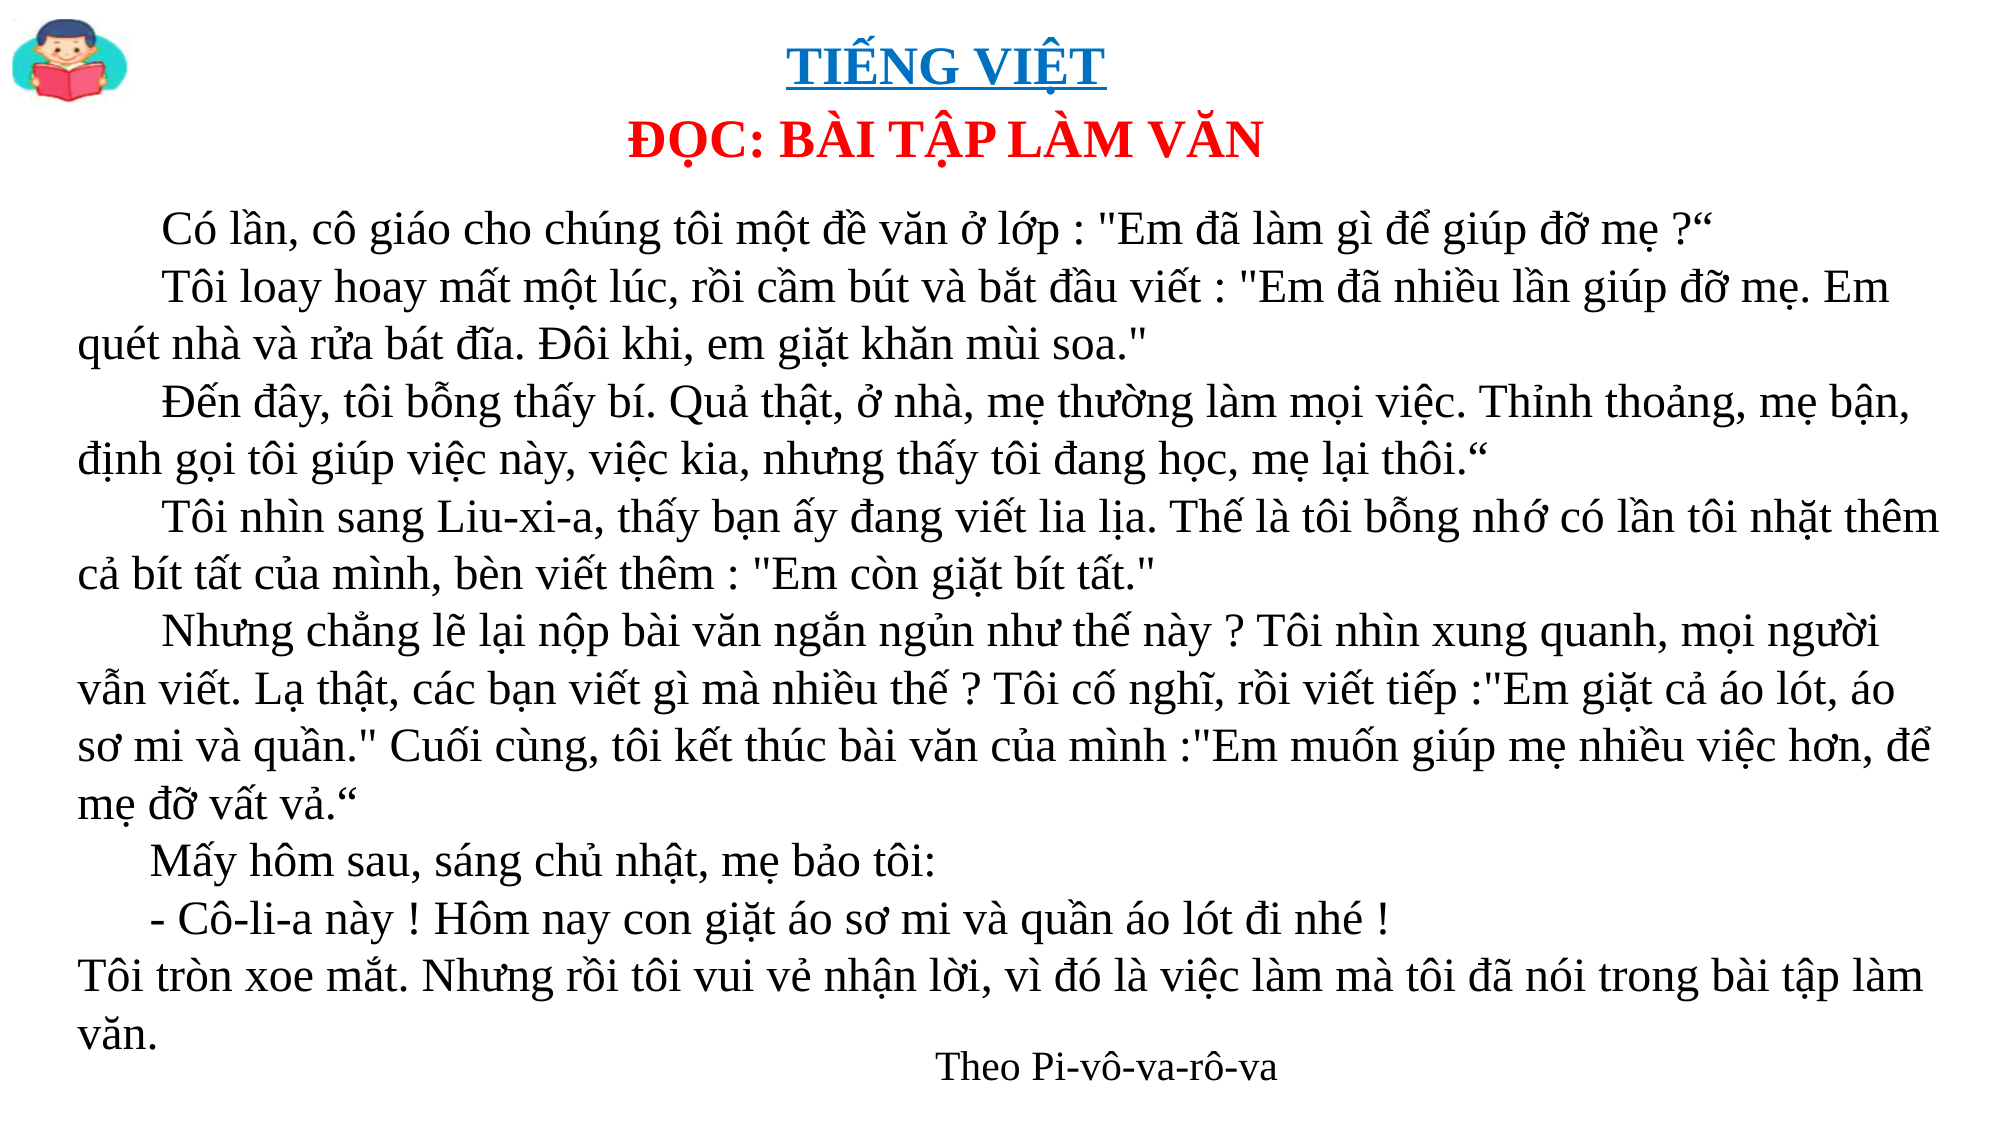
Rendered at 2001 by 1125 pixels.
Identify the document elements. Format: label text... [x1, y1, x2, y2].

text_box Theo Pi-vô-va-rô-va [910, 1066, 1501, 1097]
picture [12, 18, 134, 104]
text_box Có lần, cô giáo cho chúng tôi một đề văn ở lớp : "Em đã làm gì để giúp đỡ mẹ ?“ Tôi loay hoay mất một lúc, rồi cầm bút và bắt đầu viết : "Em đã nhiều lần giúp đỡ mẹ. Em quét nhà và rửa bát đĩa. Đôi khi, em giặt khăn mùi soa." Đến đây, tôi bỗng thấy bí. Quả thật, ở nhà, mẹ thường làm mọi việc. Thỉnh thoảng, mẹ bận, định gọi tôi giúp việc này, việc kia, nhưng thấy tôi đang học, mẹ lại thôi.“ Tôi nhìn sang Liu-xi-a, thấy bạn ấy đang viết lia lịa. Thế là tôi bỗng nhớ có lần tôi nhặt thêm cả bít tất của mình, bèn viết thêm : "Em còn giặt bít tất." Nhưng chẳng lẽ lại nộp bài văn ngắn ngủn như thế này ? Tôi nhìn xung quanh, mọi người vẫn viết. Lạ thật, các bạn viết gì mà nhiều thế ? Tôi cố nghĩ, rồi viết tiếp :"Em giặt cả áo lót, áo sơ mi và quần." Cuối cùng, tôi kết thúc bài văn của mình :"Em muốn giúp mẹ nhiều việc hơn, để mẹ đỡ vất vả.“ Mấy hôm sau, sáng chủ nhật, mẹ bảo tôi: - Cô-li-a này ! Hôm nay con giặt áo sơ mi và quần áo lót đi nhé ! Tôi tròn xoe mắt. Nhưng rồi tôi vui vẻ nhận lời, vì đó là việc làm mà tôi đã nói trong bài tập làm văn. [63, 189, 1957, 1066]
text_box TIẾNG VIỆT ĐỌC: BÀI TẬP LÀM VĂN [43, 24, 1850, 240]
